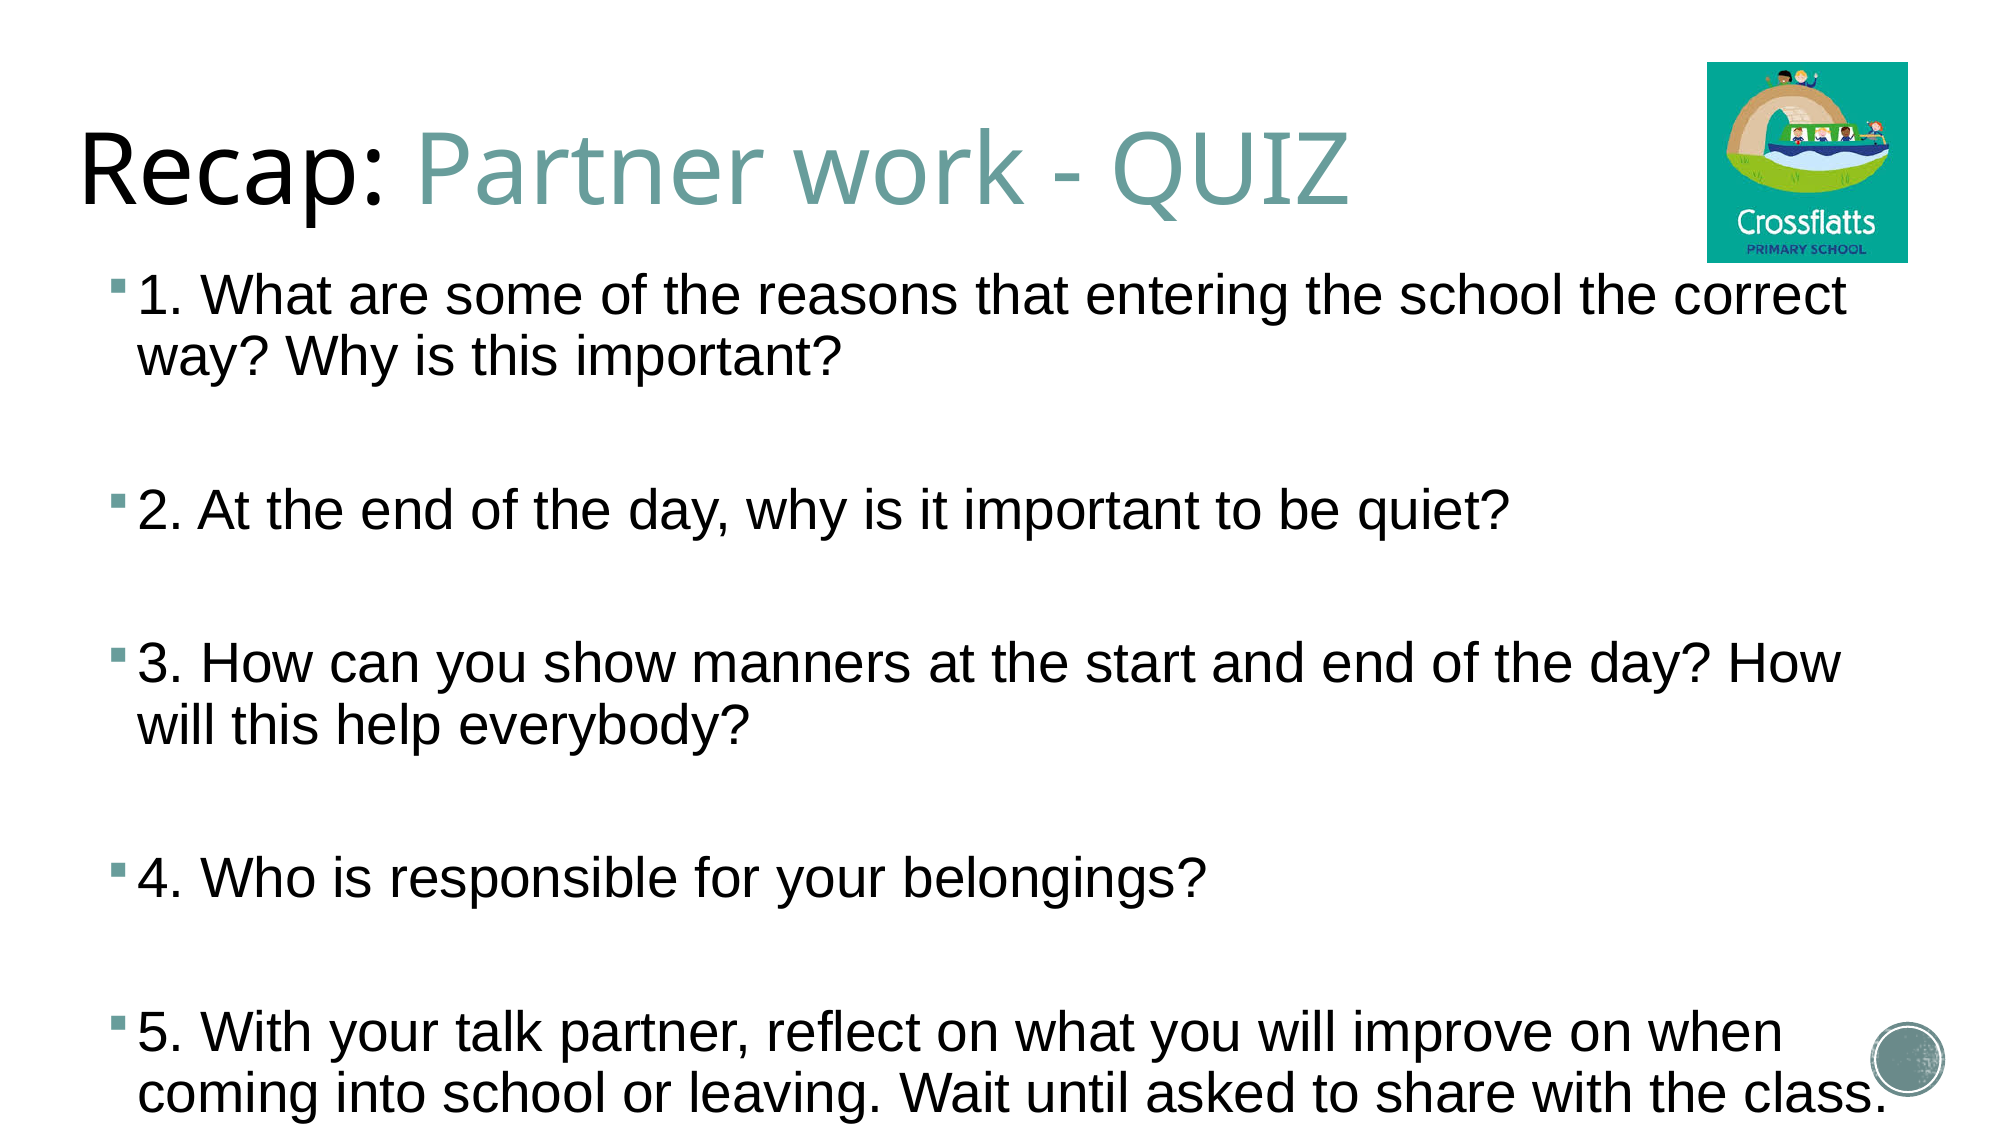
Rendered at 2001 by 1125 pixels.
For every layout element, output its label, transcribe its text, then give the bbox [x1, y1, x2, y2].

title Recap: Partner work - QUIZ [61, 40, 1711, 304]
list 1. What are some of the reasons that entering the school the correct way? Why is this important? 2. At the end of the day, why is it important to be quiet? 3. How can you show manners at the start and end of the day? How will this help everybody? 4. Who is responsible for your belongings? 5. With your talk partner, reflect on what you will improve on when coming into school or leaving. Wait until asked to share with the class. [92, 257, 1915, 815]
picture [1711, 62, 1908, 257]
text_box [41, 815, 1931, 1125]
